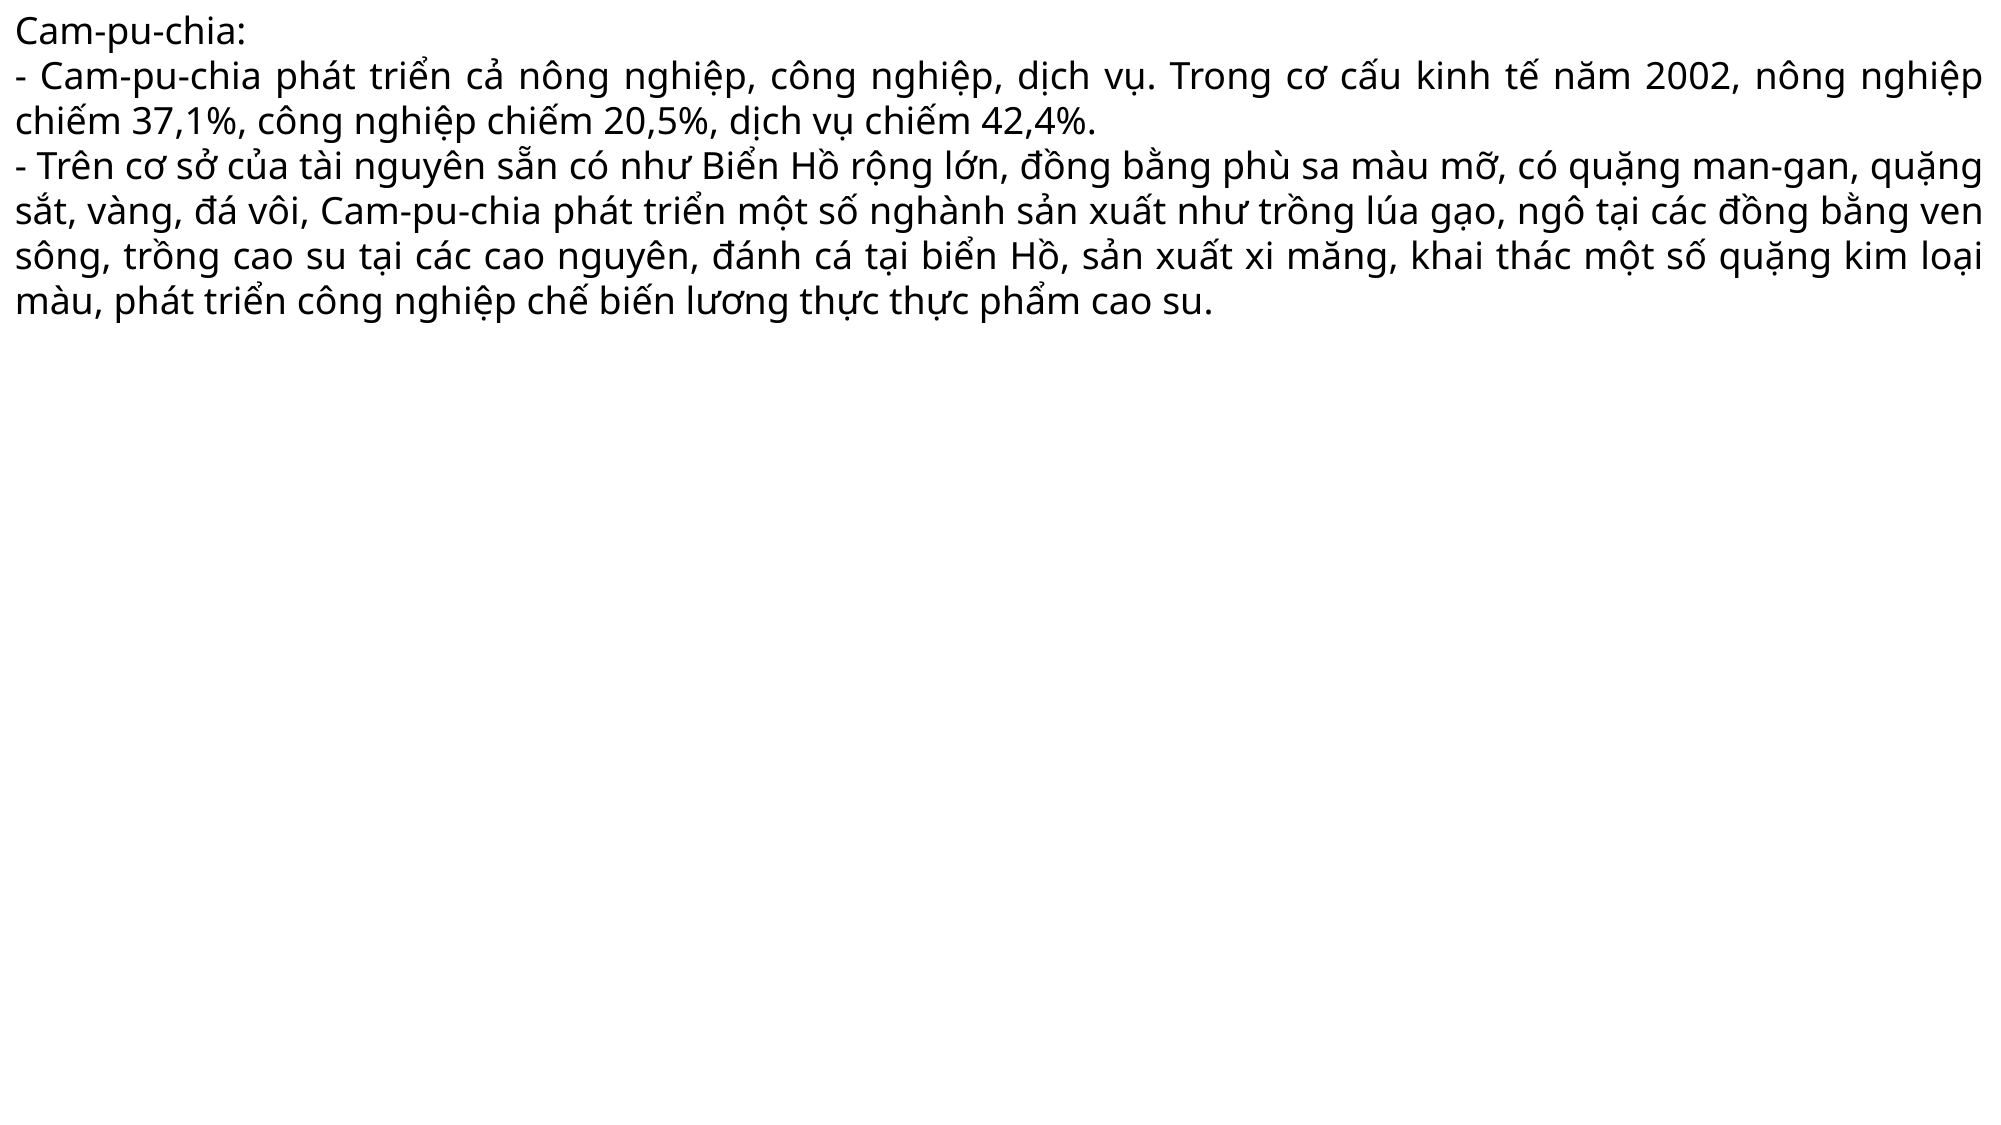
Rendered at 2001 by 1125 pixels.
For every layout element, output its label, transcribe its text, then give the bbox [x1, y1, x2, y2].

text_box Cam-pu-chia: - Cam-pu-chia phát triển cả nông nghiệp, công nghiệp, dịch vụ. Trong cơ cấu kinh tế năm 2002, nông nghiệp chiếm 37,1%, công nghiệp chiếm 20,5%, dịch vụ chiếm 42,4%. - Trên cơ sở của tài nguyên sẵn có như Biển Hồ rộng lớn, đồng bằng phù sa màu mỡ, có quặng man-gan, quặng sắt, vàng, đá vôi, Cam-pu-chia phát triển một số nghành sản xuất như trồng lúa gạo, ngô tại các đồng bằng ven sông, trồng cao su tại các cao nguyên, đánh cá tại biển Hồ, sản xuất xi măng, khai thác một số quặng kim loại màu, phát triển công nghiệp chế biến lương thực thực phẩm cao su. [0, 0, 2000, 330]
